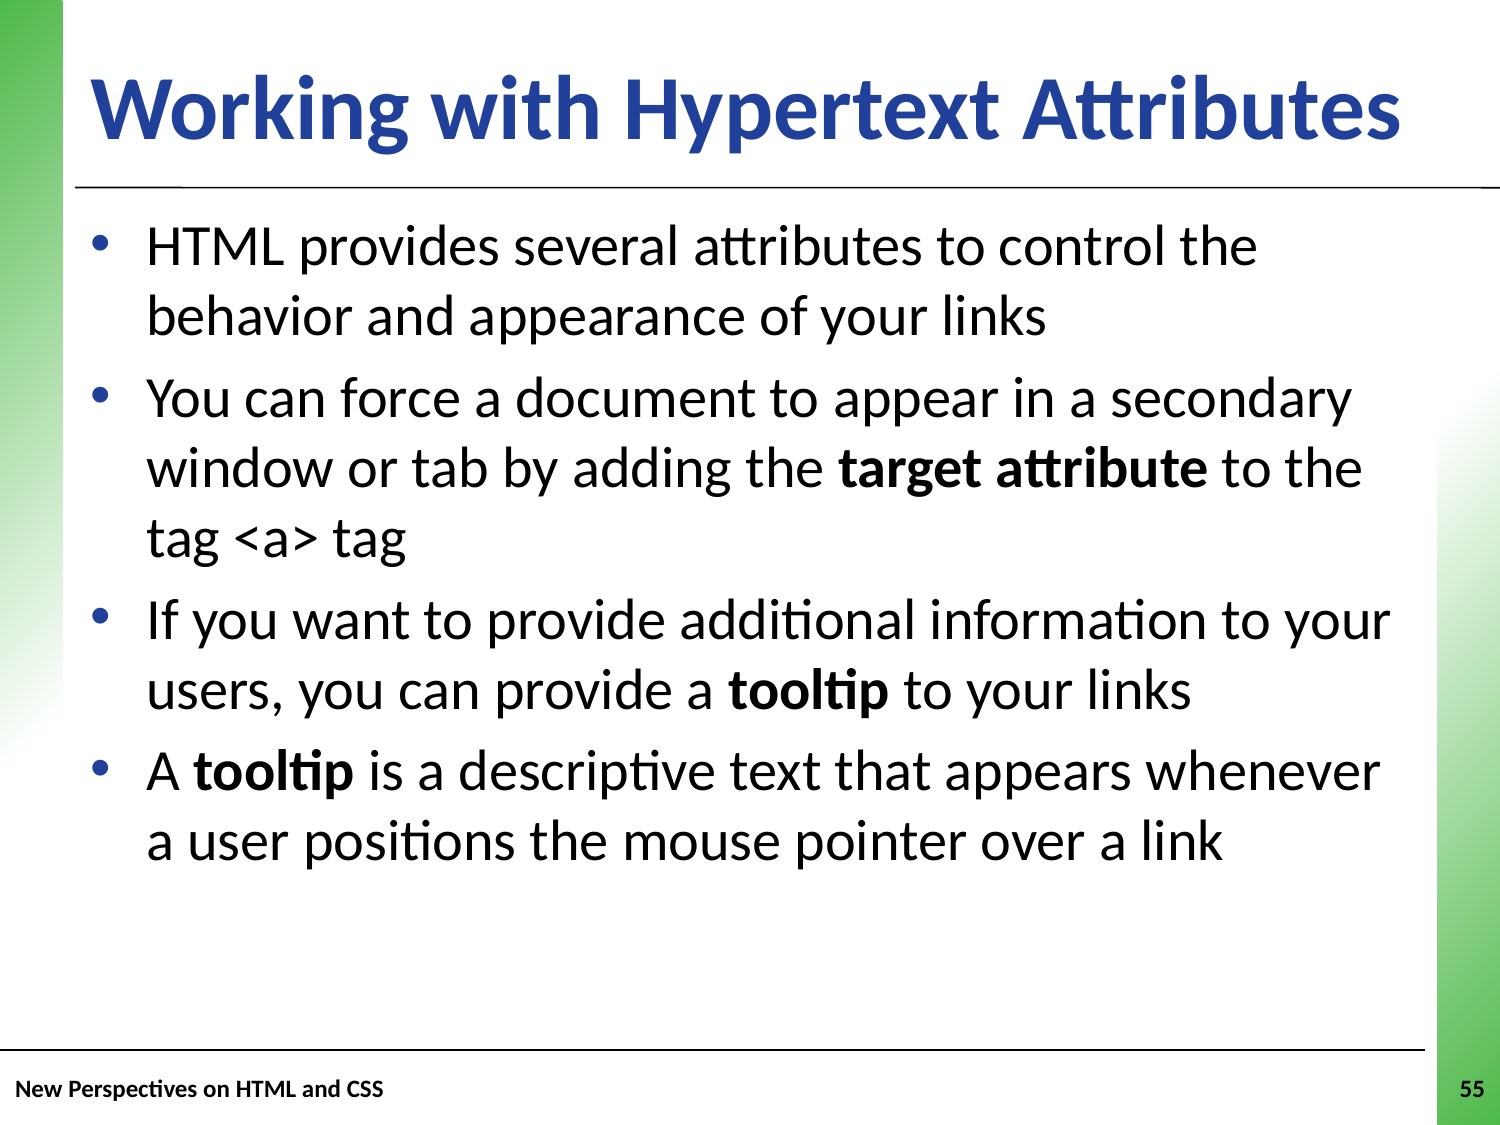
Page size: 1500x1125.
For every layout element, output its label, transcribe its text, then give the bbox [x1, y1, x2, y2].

list HTML provides several attributes to control the behavior and appearance of your links You can force a document to appear in a secondary window or tab by adding the target attribute to the tag <a> tag If you want to provide additional information to your users, you can provide a tooltip to your links A tooltip is a descriptive text that appears whenever a user positions the mouse pointer over a link [74, 199, 1426, 1006]
title Working with Hypertext Attributes [74, 24, 1438, 181]
slide_number 55 [1412, 1050, 1500, 1125]
footer New Perspectives on HTML and CSS [0, 1050, 1350, 1125]
